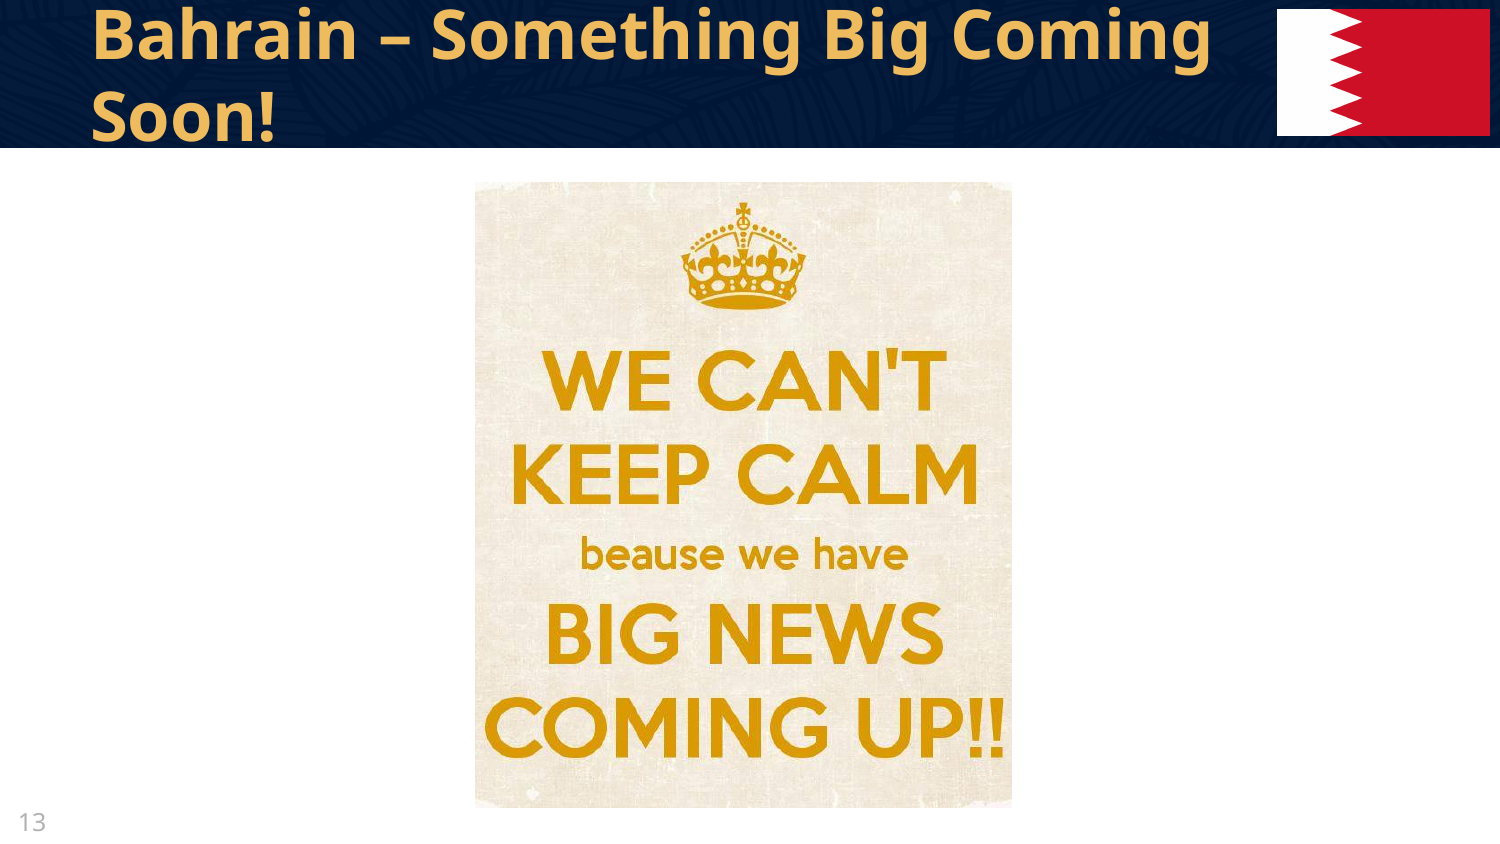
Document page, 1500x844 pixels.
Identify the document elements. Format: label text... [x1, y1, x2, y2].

slide_number 13 [2, 805, 89, 842]
picture [475, 181, 1012, 809]
title Bahrain – Something Big Coming Soon! [75, 24, 1272, 122]
picture [1277, 8, 1491, 137]
